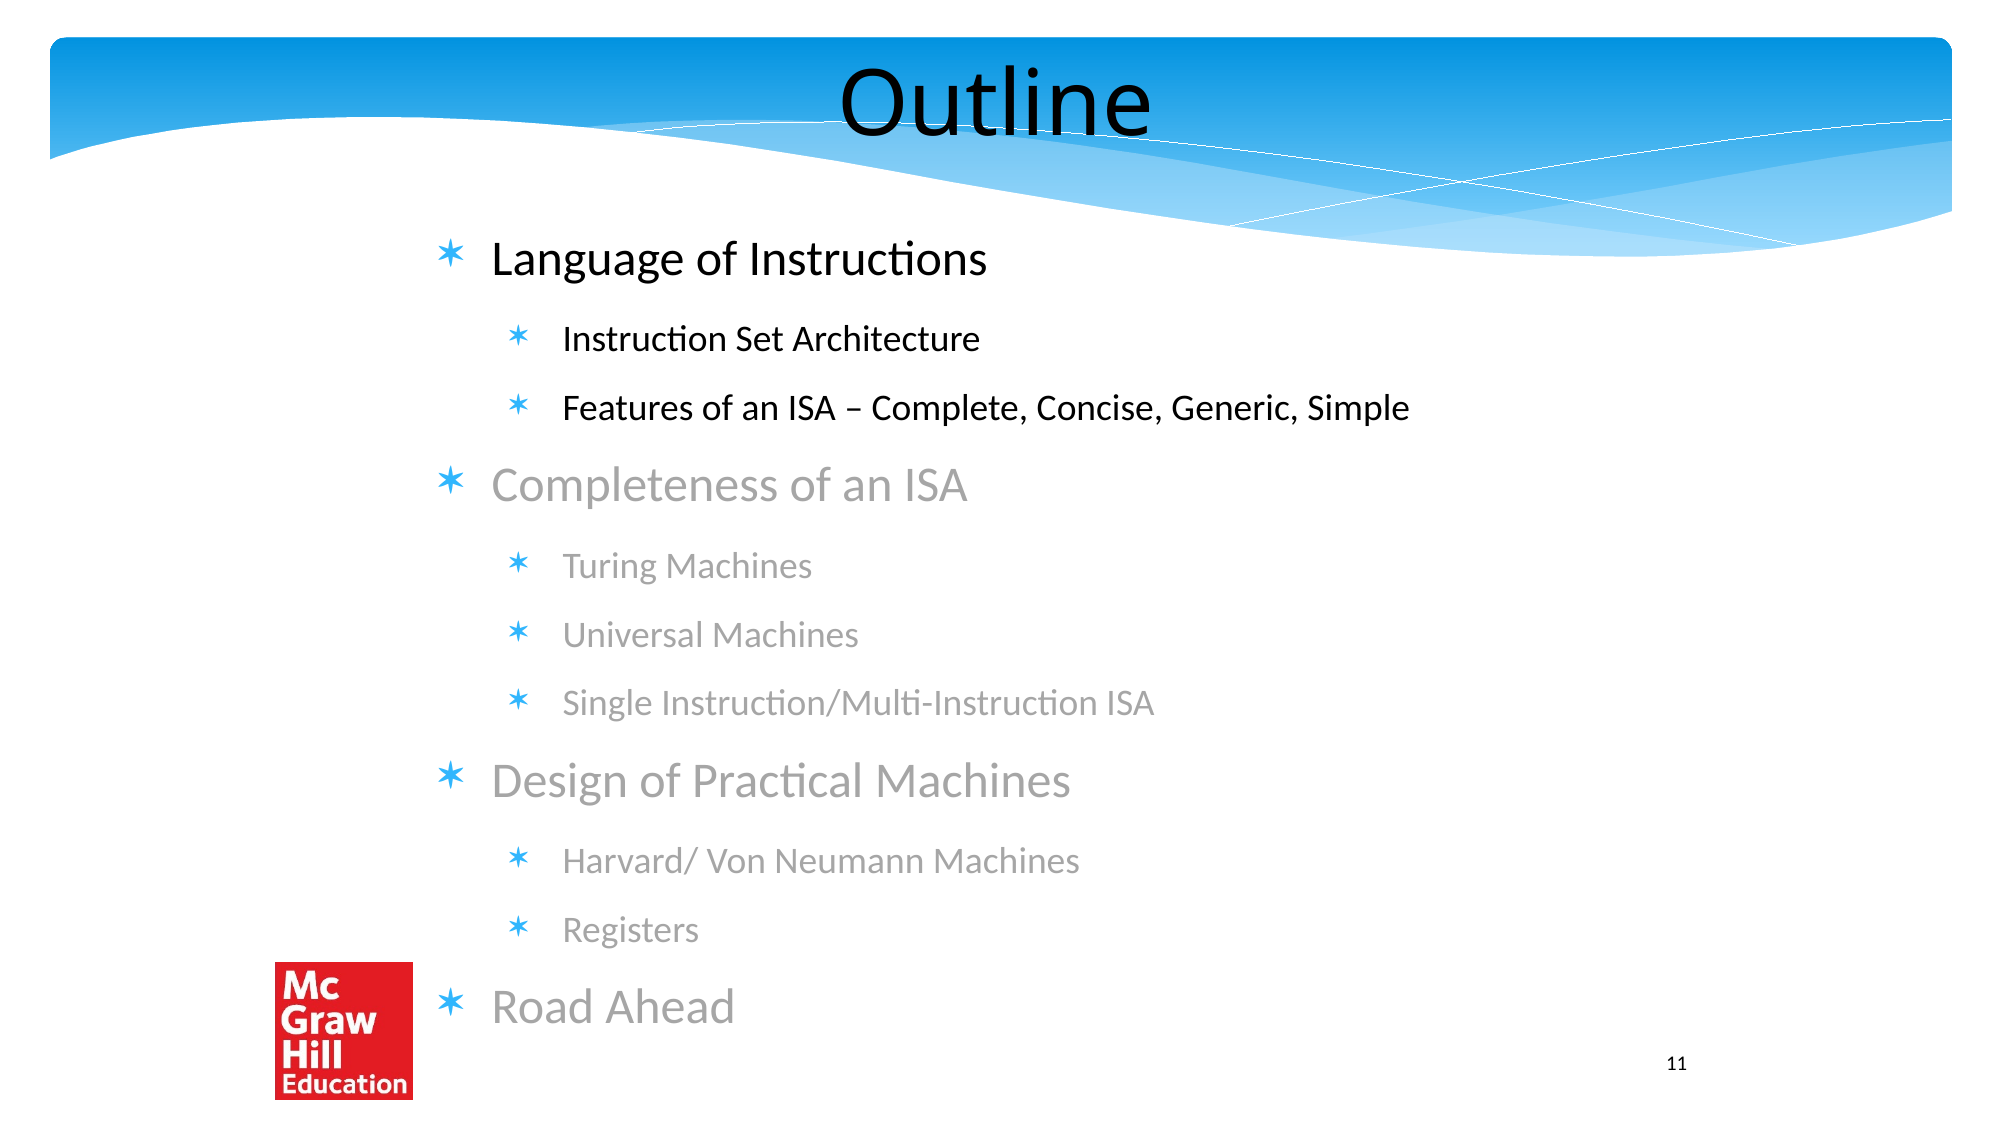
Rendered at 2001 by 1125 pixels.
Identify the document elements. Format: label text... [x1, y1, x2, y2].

title Outline [387, 21, 1605, 175]
list Language of Instructions Instruction Set Architecture Features of an ISA – Complete, Concise, Generic, Simple Completeness of an ISA Turing Machines Universal Machines Single Instruction/Multi-Instruction ISA Design of Practical Machines Harvard/ Von Neumann Machines Registers Road Ahead [420, 224, 1700, 1043]
picture [274, 962, 413, 1101]
text_box 11 [1651, 1042, 1744, 1103]
